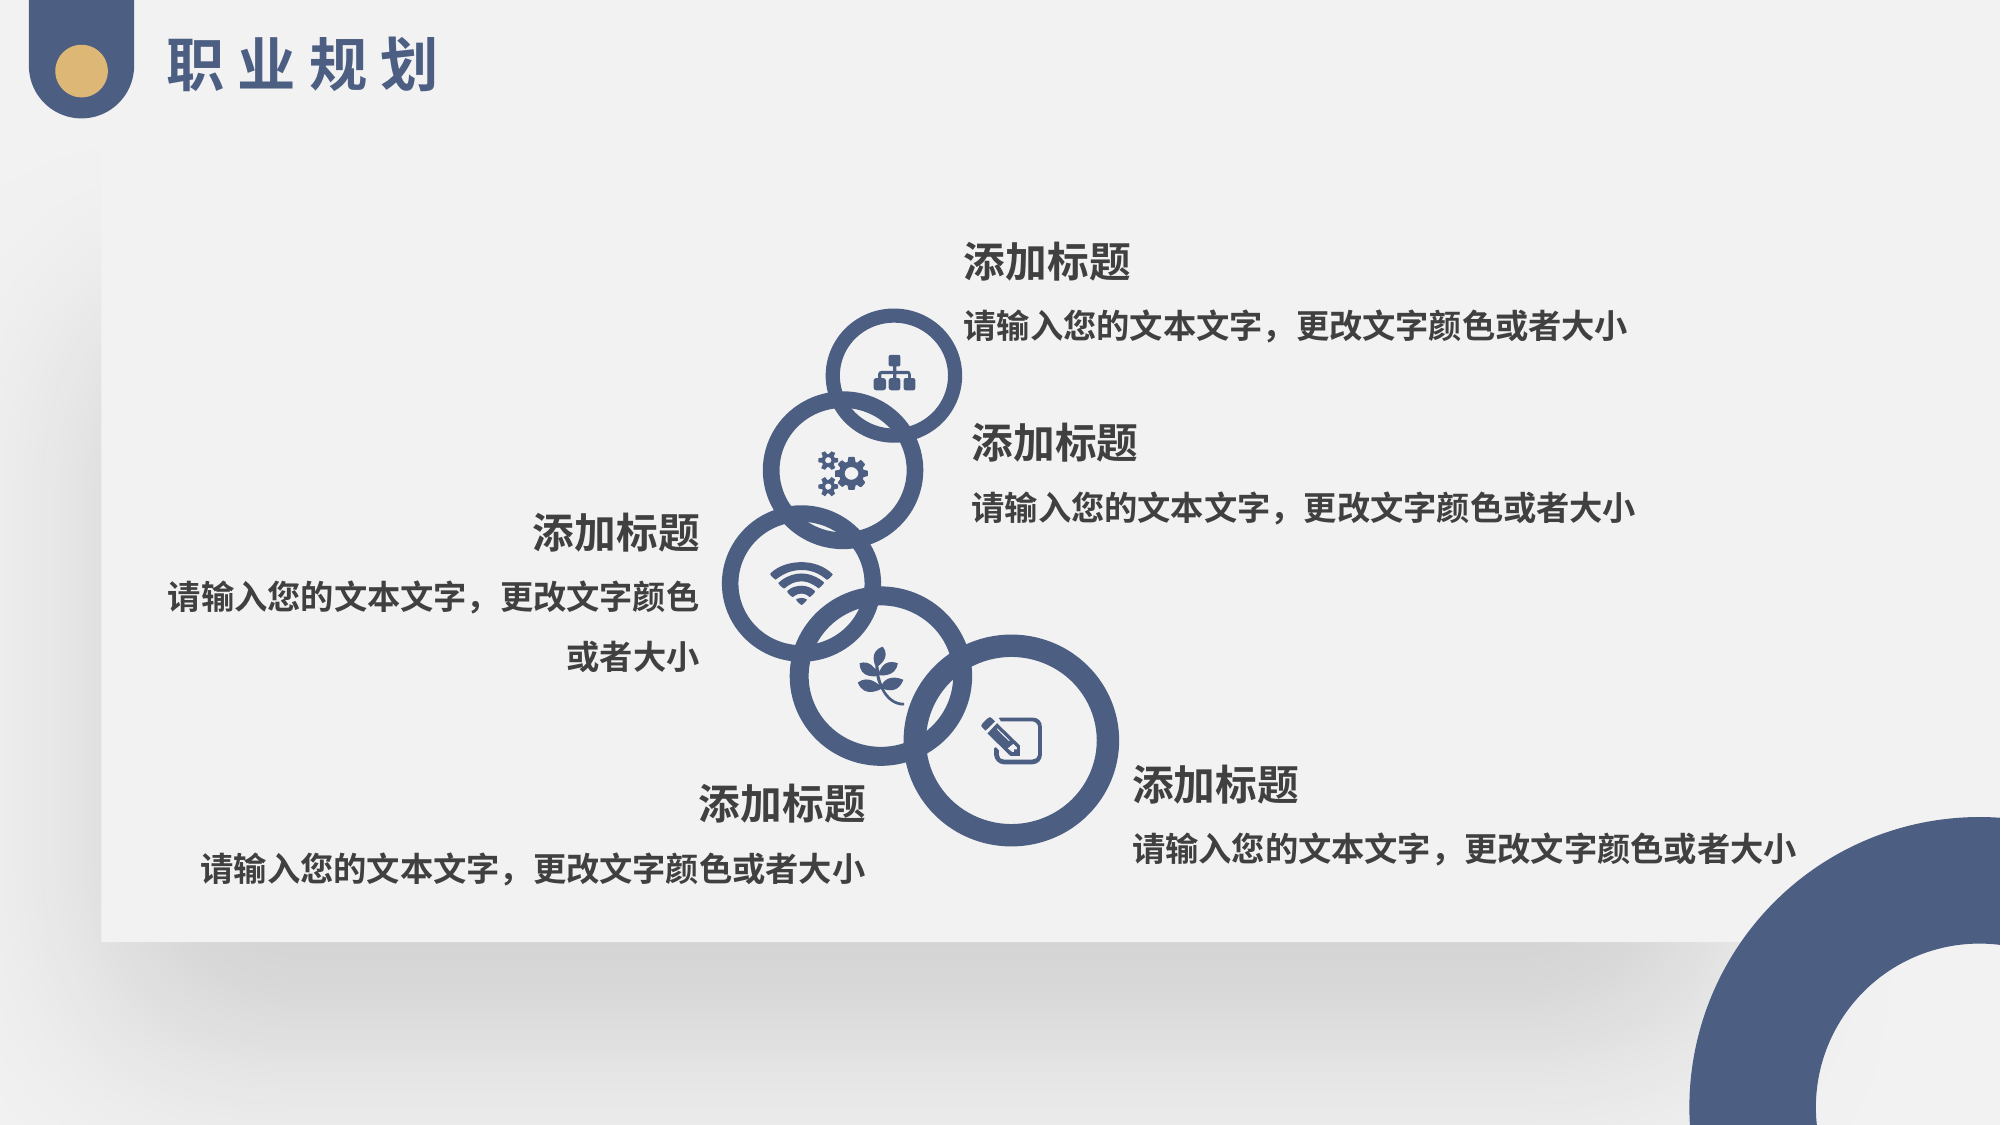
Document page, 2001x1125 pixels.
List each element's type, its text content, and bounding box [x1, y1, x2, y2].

text_box [101, 847, 1801, 943]
text_box 添加标题 请输入您的文本文字，更改文字颜色或者大小 [81, 745, 881, 896]
text_box 添加标题 请输入您的文本文字，更改文字颜色或者大小 [1117, 725, 1985, 876]
text_box [101, 123, 1899, 745]
text_box 添加标题 请输入您的文本文字，更改文字颜色或者大小 [150, 474, 715, 684]
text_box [721, 308, 1120, 847]
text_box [28, 0, 463, 119]
text_box 添加标题 请输入您的文本文字，更改文字颜色或者大小 [949, 203, 1912, 353]
text_box 添加标题 请输入您的文本文字，更改文字颜色或者大小 [1120, 384, 1896, 535]
text_box [1688, 815, 2000, 1125]
